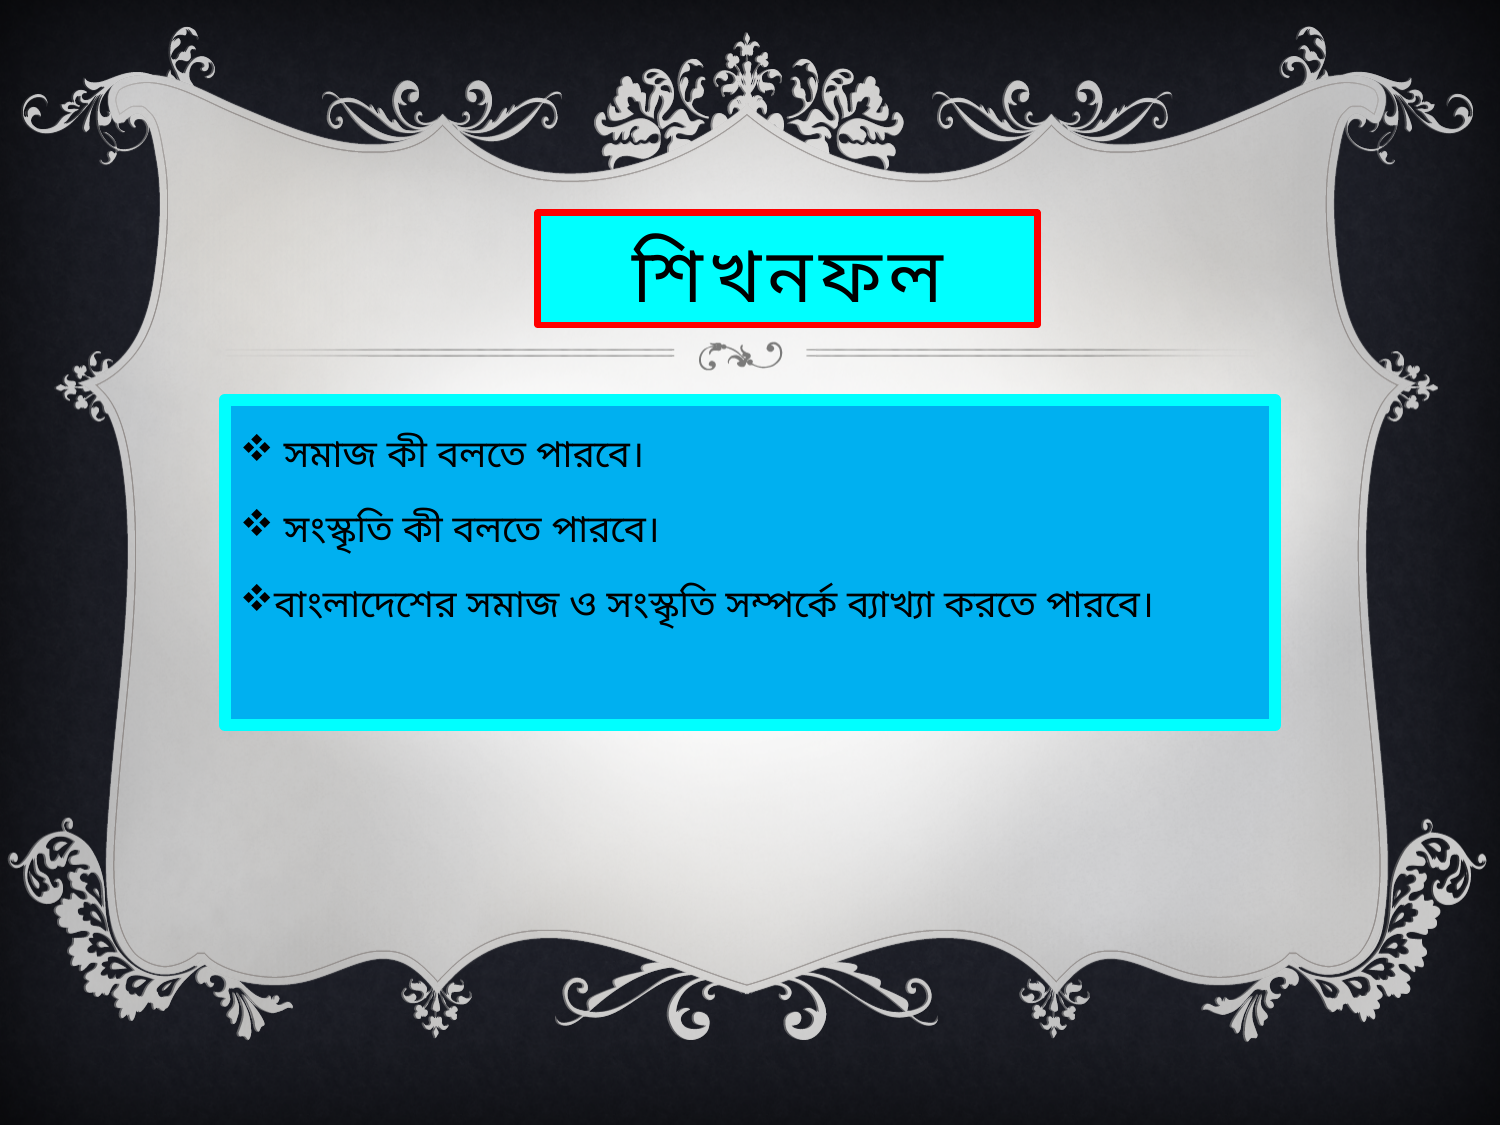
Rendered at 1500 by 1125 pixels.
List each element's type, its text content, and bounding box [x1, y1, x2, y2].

picture [0, 419, 1500, 1125]
title শিখনফল [537, 212, 1038, 325]
list সমাজ কী বলতে পারবে। সংস্কৃতি কী বলতে পারবে। বাংলাদেশের সমাজ ও সংস্কৃতি সম্পর্কে ব্যাখ্যা করতে পারবে। [225, 399, 1275, 725]
picture [0, 0, 1500, 265]
